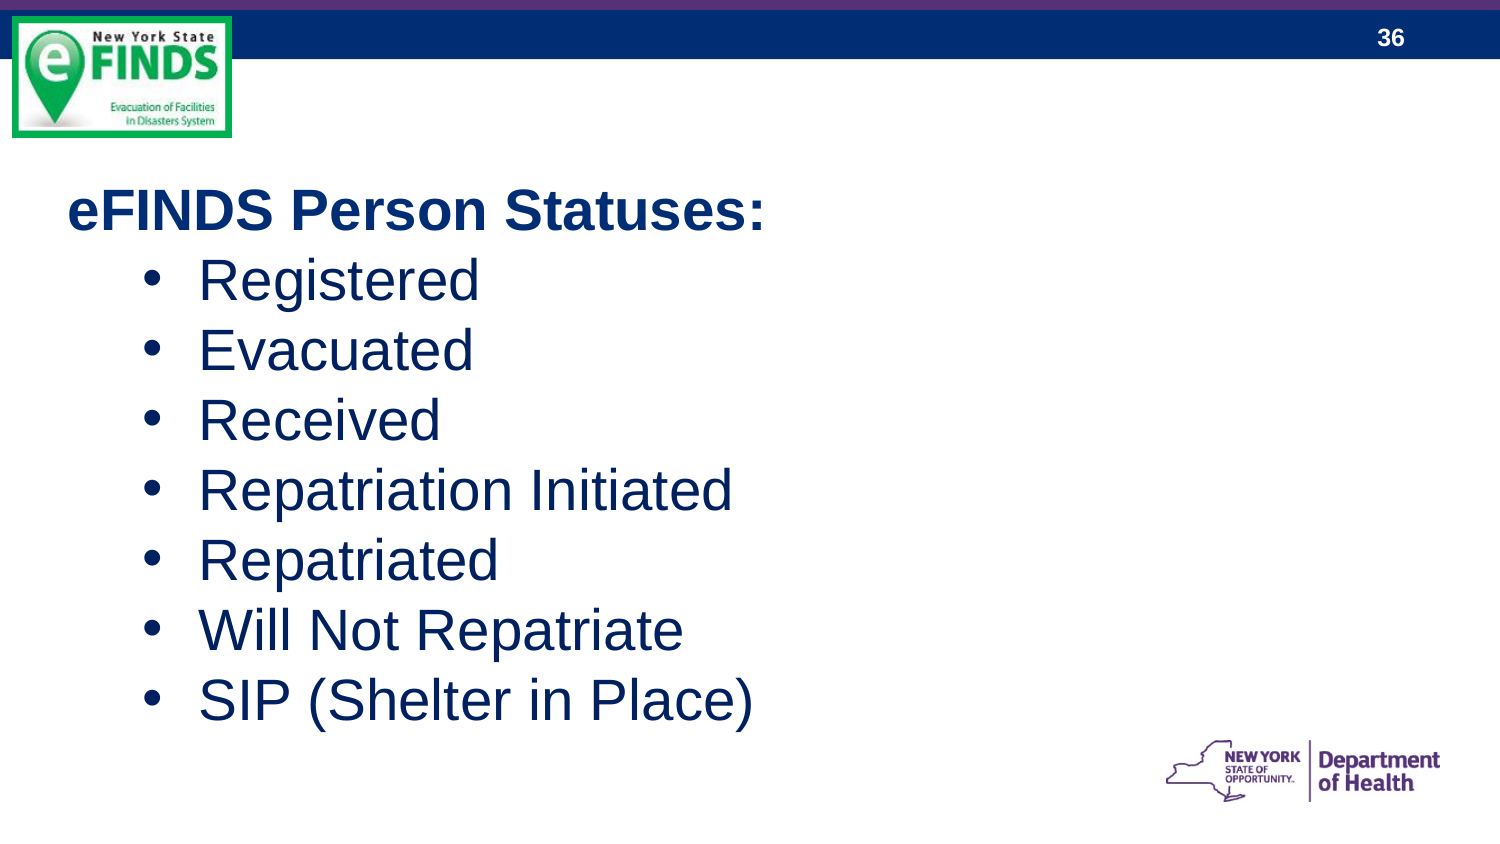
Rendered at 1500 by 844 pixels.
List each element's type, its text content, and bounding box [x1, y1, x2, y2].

picture [1166, 740, 1440, 802]
picture [12, 16, 233, 138]
text_box eFINDS Person Statuses: Registered Evacuated Received Repatriation Initiated Repatriated Will Not Repatriate SIP (Shelter in Place) [52, 164, 794, 785]
